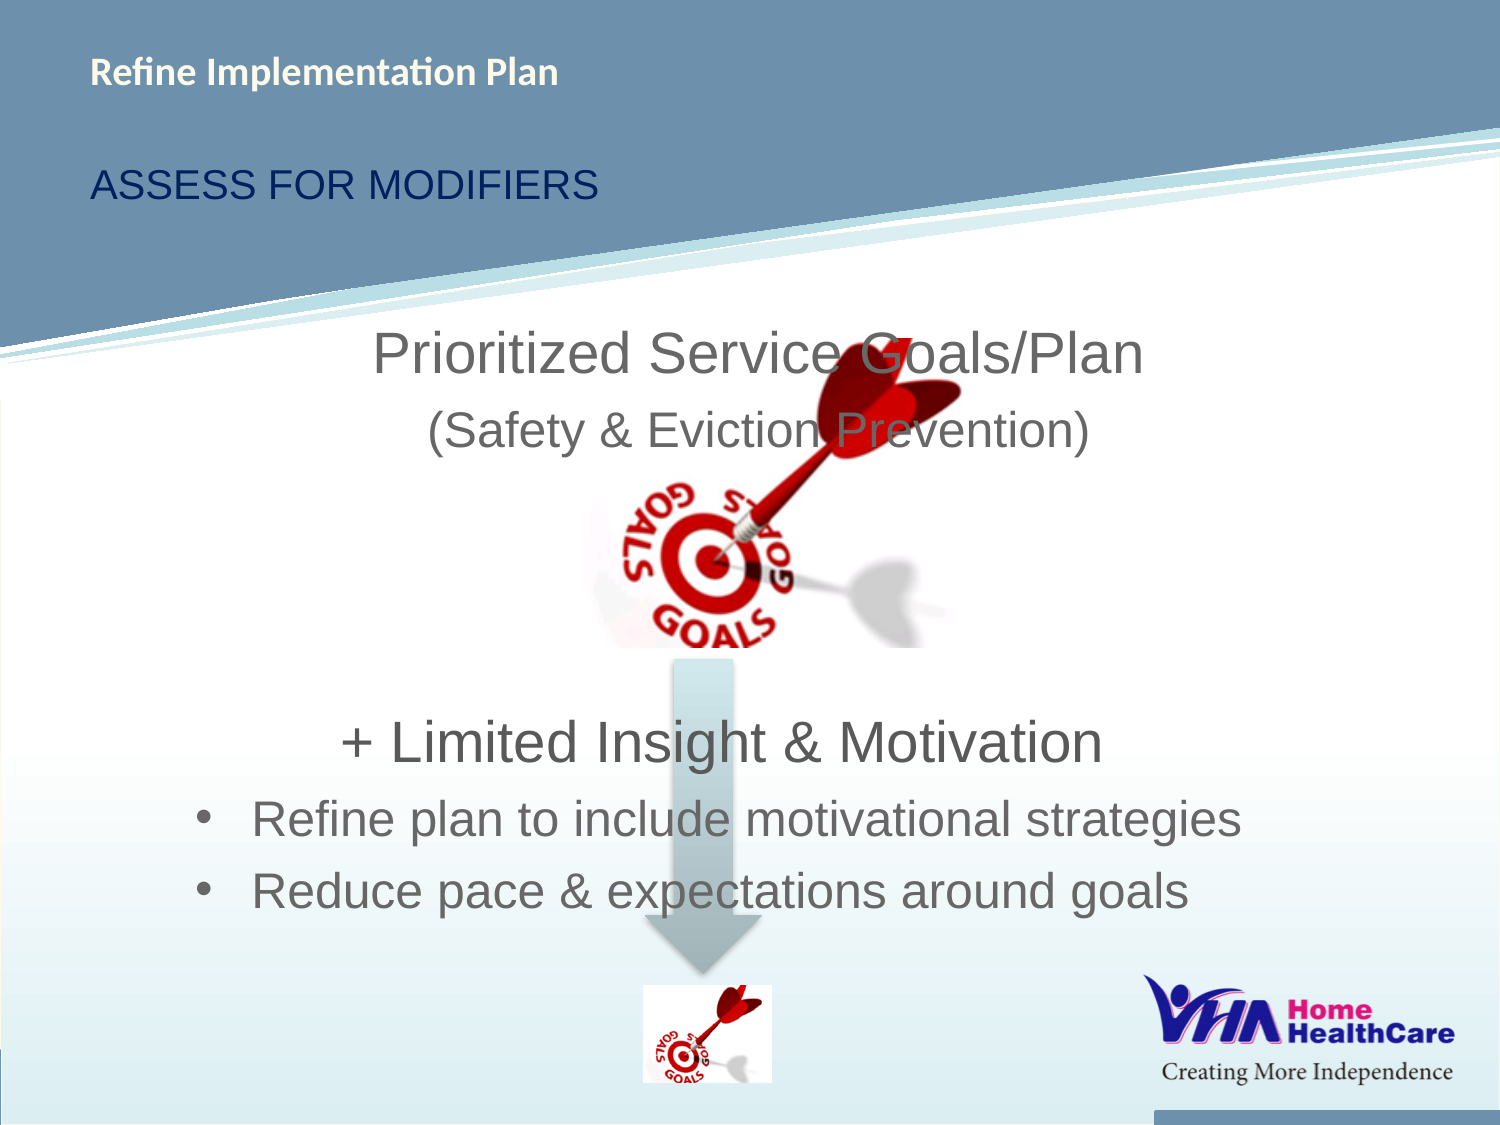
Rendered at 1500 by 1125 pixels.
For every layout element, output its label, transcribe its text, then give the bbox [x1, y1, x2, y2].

picture [1137, 970, 1473, 1100]
subtitle Assess for modifiers [75, 149, 1425, 225]
picture [584, 337, 995, 648]
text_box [643, 659, 772, 1083]
text_box + Limited Insight & Motivation Refine plan to include motivational strategies Reduce pace & expectations around goals [180, 683, 638, 926]
list Prioritized Service Goals/Plan (Safety & Eviction Prevention) [206, 293, 1312, 492]
title Refine Implementation Plan [75, 37, 1425, 149]
text_box + Limited Insight & Motivation Refine plan to include motivational strategies Reduce pace & expectations around goals [775, 683, 1266, 926]
